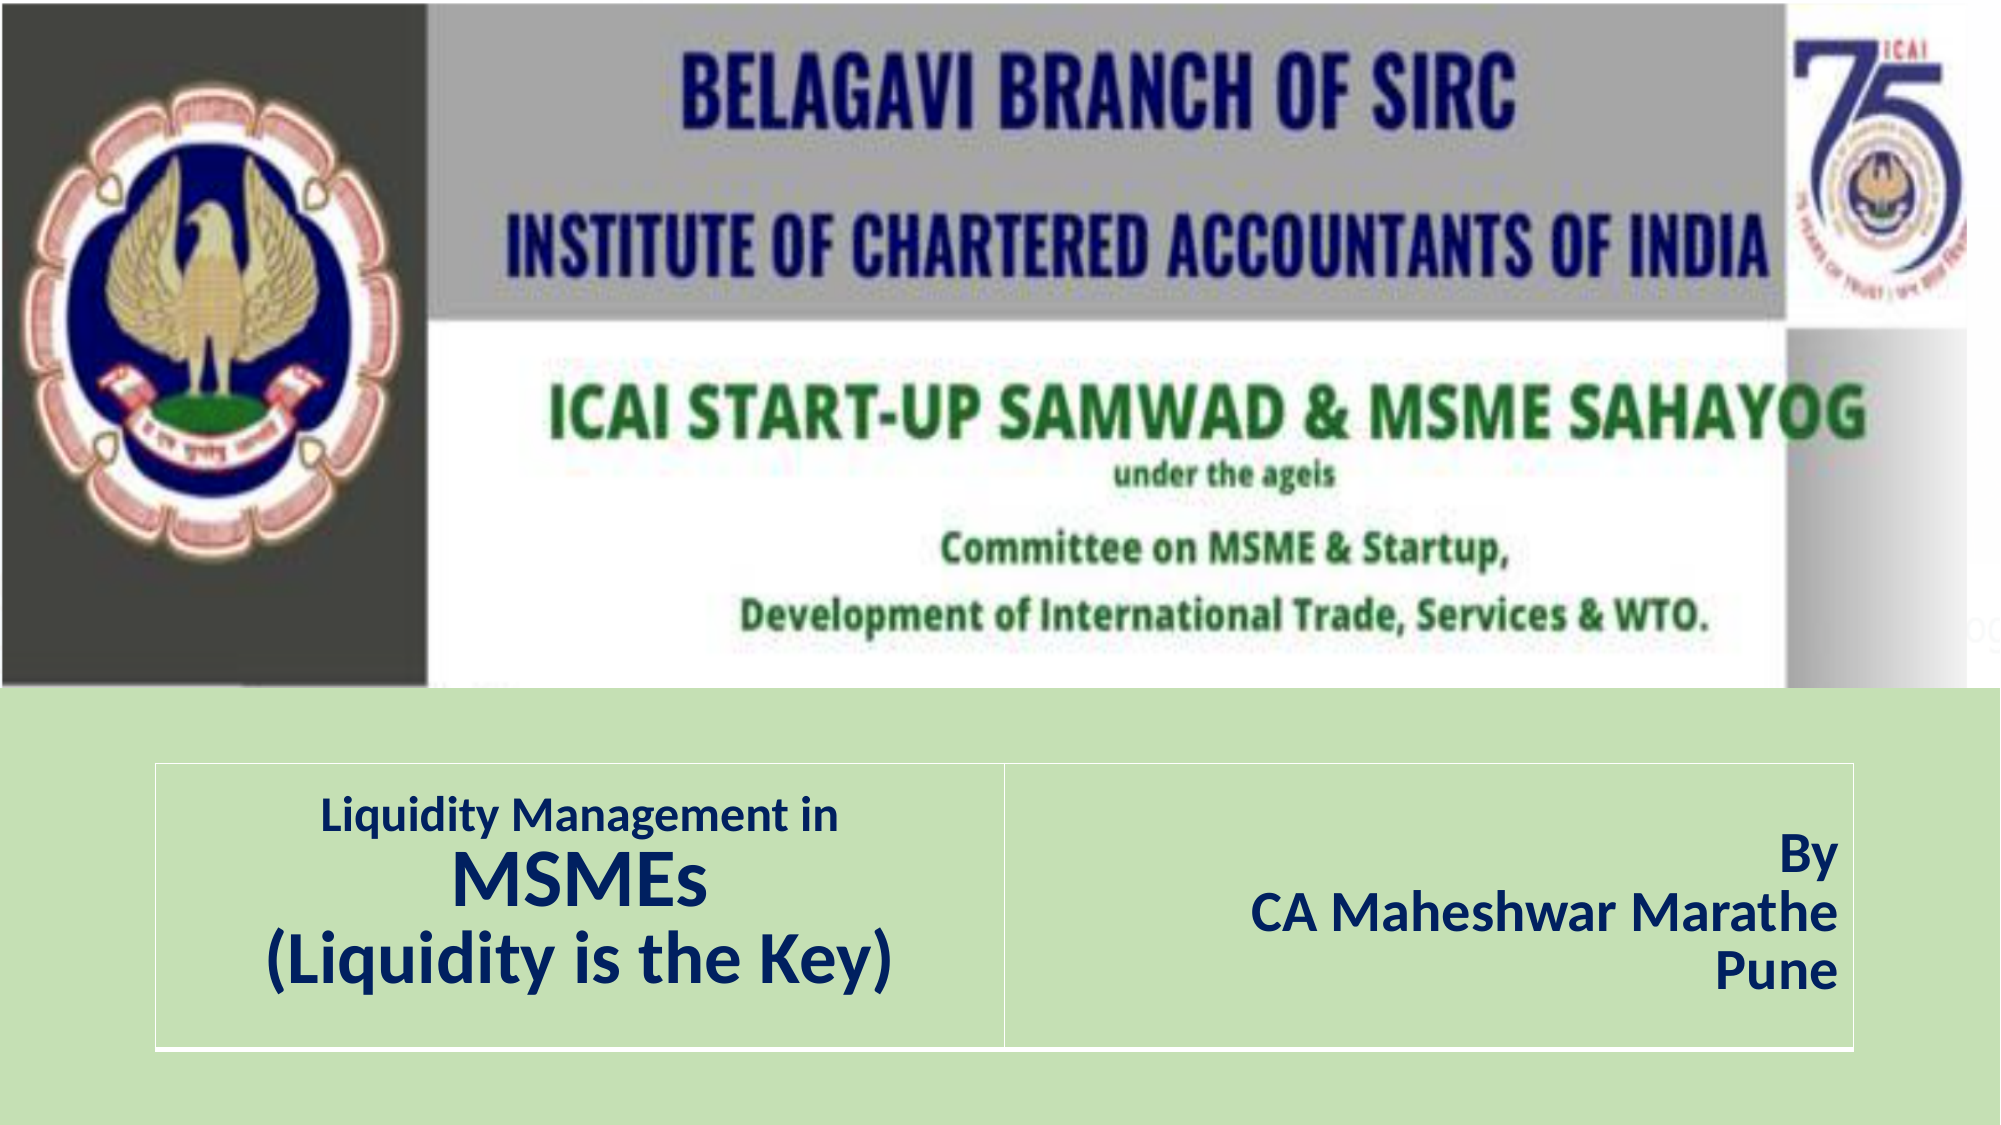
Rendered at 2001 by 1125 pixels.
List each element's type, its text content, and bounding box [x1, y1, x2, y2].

picture [0, 0, 2000, 688]
table_header Liquidity Management in MSMEs (Liquidity is the Key) [156, 764, 1004, 1047]
table_header By CA Maheshwar Marathe Pune [1005, 764, 1853, 1047]
